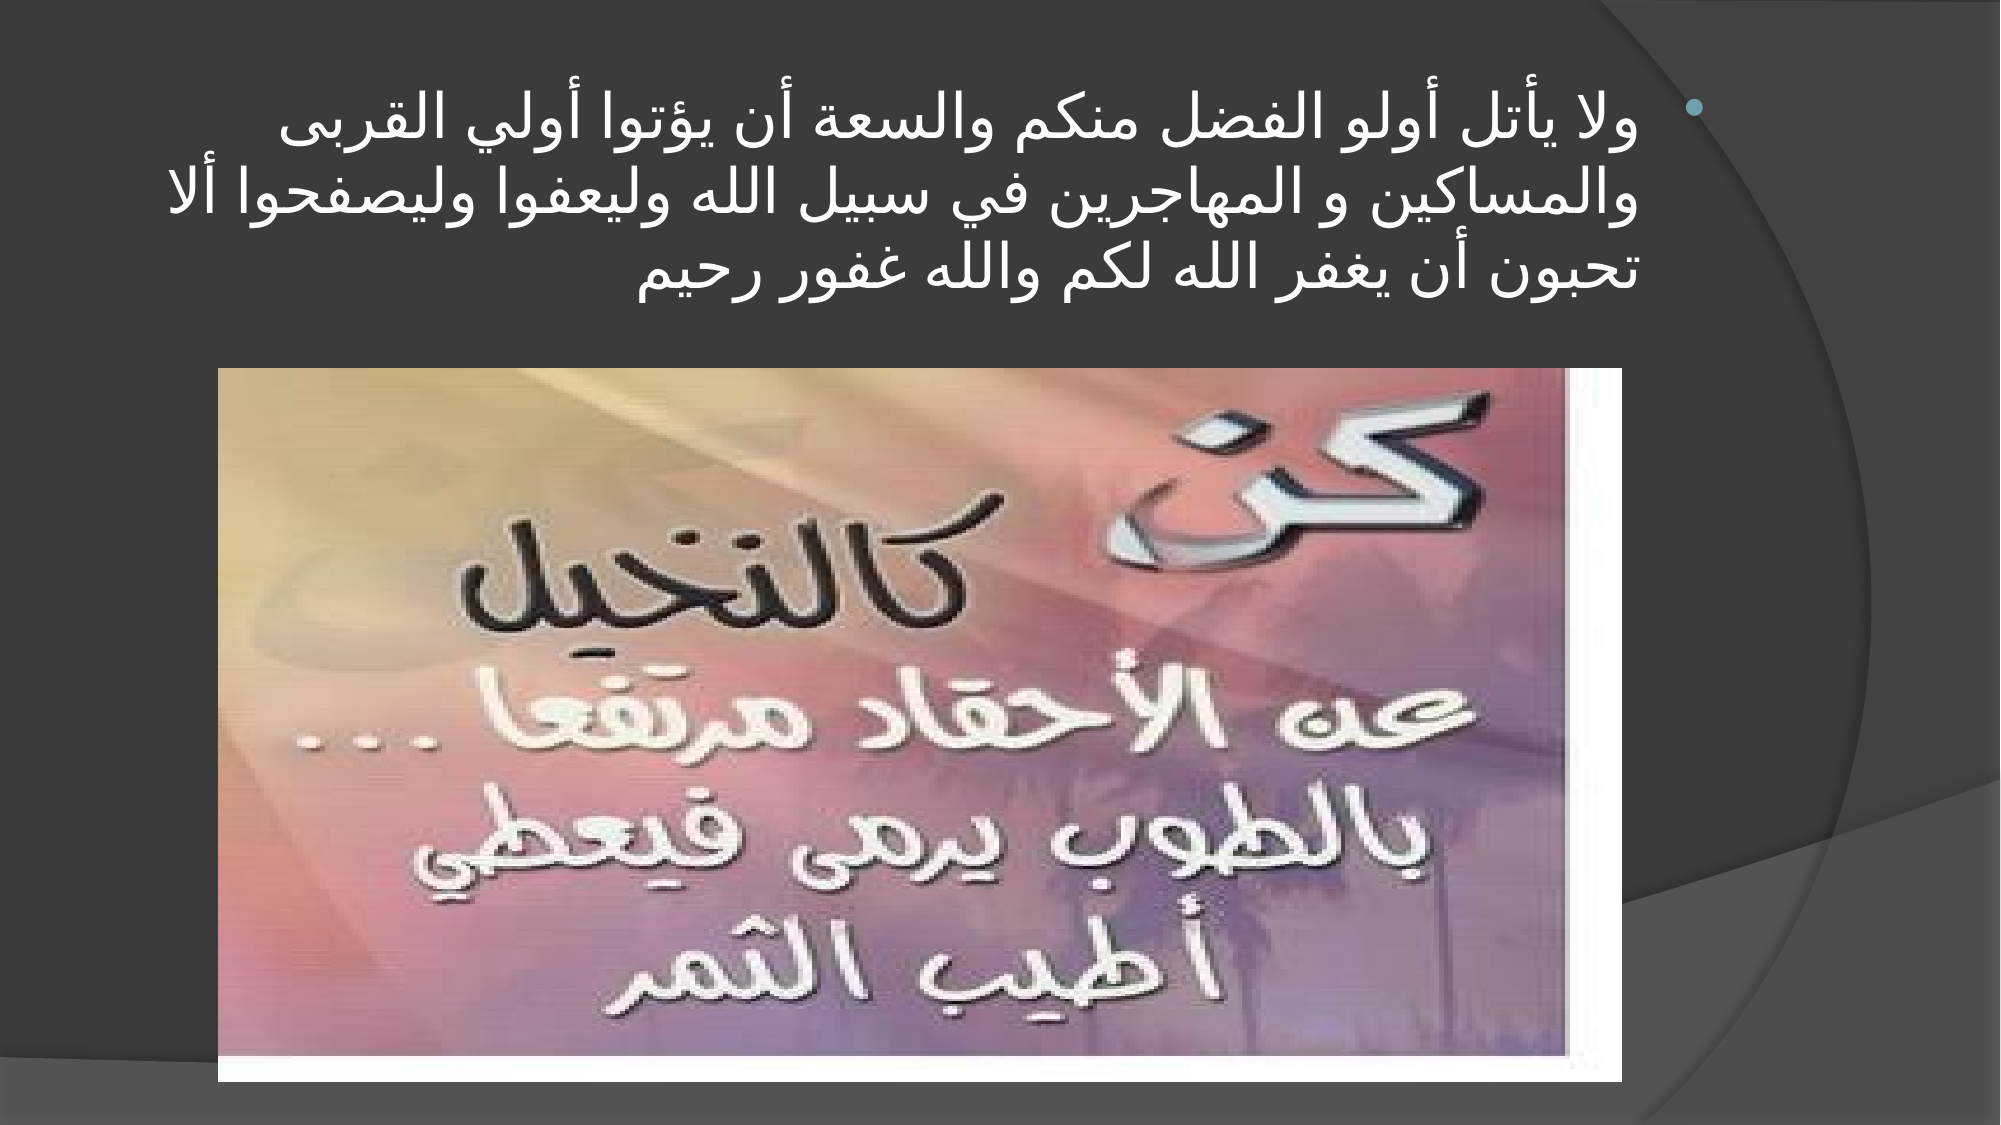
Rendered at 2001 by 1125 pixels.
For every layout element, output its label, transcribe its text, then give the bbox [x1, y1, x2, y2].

picture [218, 368, 1623, 1082]
list ولا يأتل أولو الفضل منكم والسعة أن يؤتوا أولي القربى والمساكين و المهاجرين في سبيل الله وليعفوا وليصفحوا ألا تحبون أن يغفر الله لكم والله غفور رحيم [93, 68, 1728, 429]
